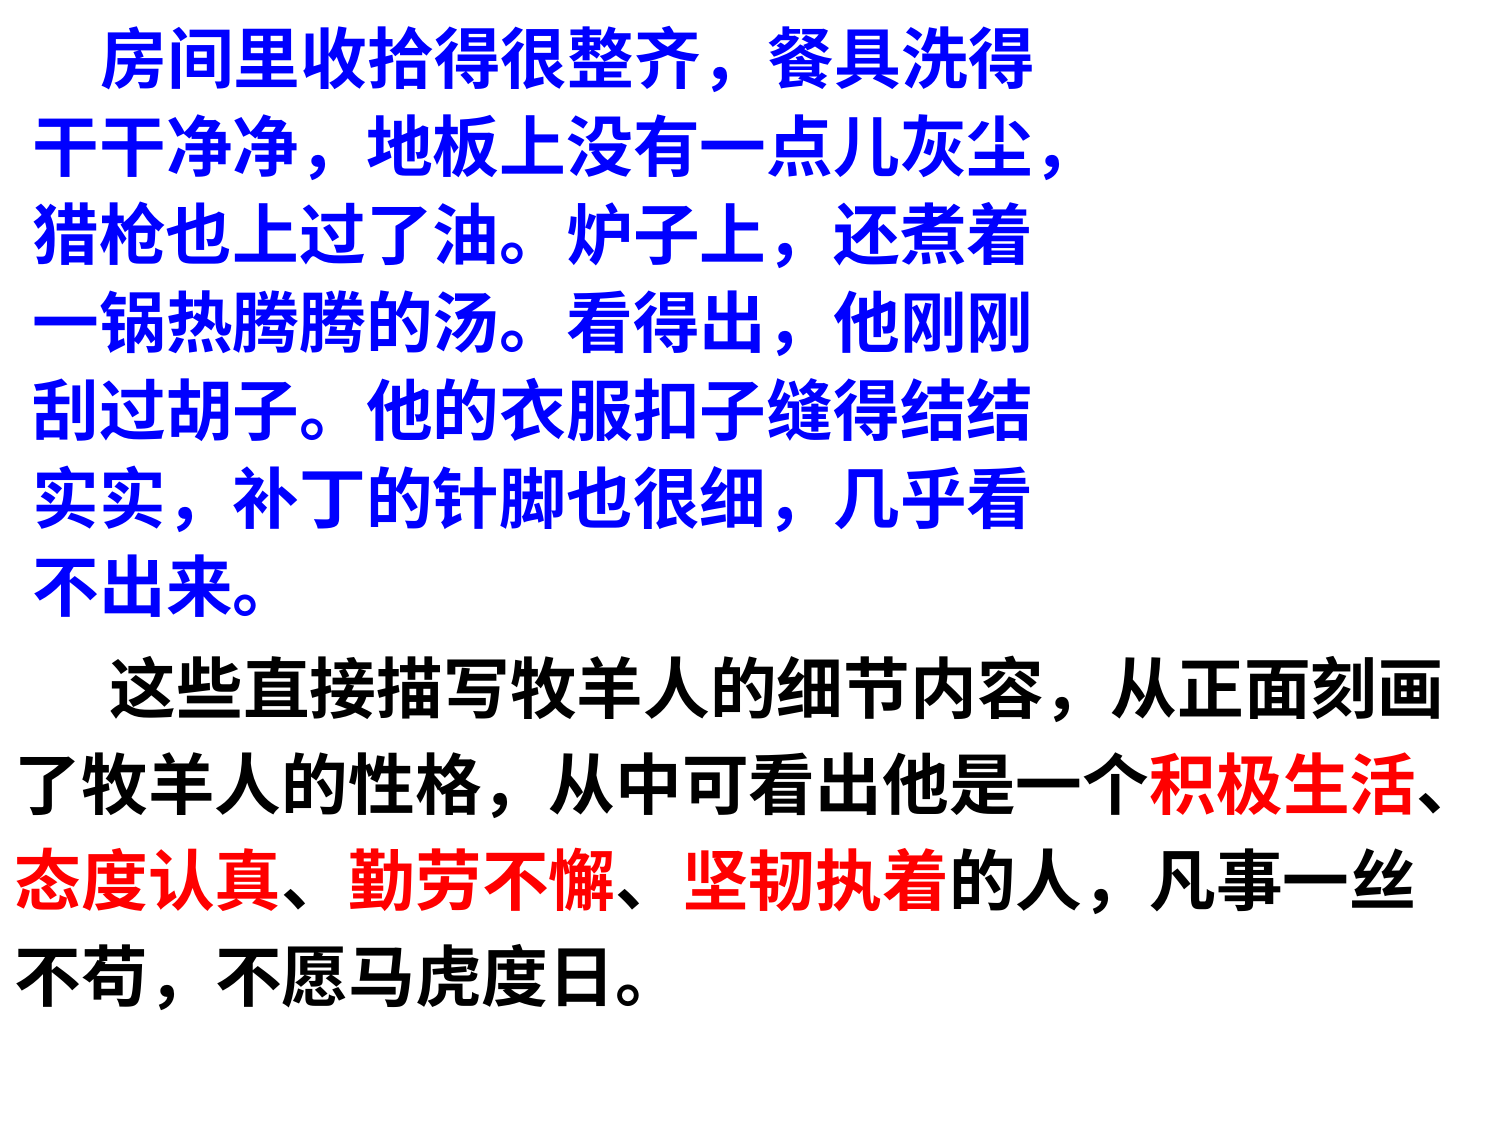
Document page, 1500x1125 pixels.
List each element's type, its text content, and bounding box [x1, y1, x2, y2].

text_box 房间里收拾得很整齐，餐具洗得干干净净，地板上没有一点儿灰尘，猎枪也上过了油。炉子上，还煮着一锅热腾腾的汤。看得出，他刚刚刮过胡子。他的衣服扣子缝得结结实实，补丁的针脚也很细，几乎看不出来。 [17, 1, 1107, 623]
text_box 这些直接描写牧羊人的细节内容，从正面刻画了牧羊人的性格，从中可看出他是一个积极生活、态度认真、勤劳不懈、坚韧执着的人，凡事一丝不苟，不愿马虎度日。 [0, 623, 1483, 1056]
